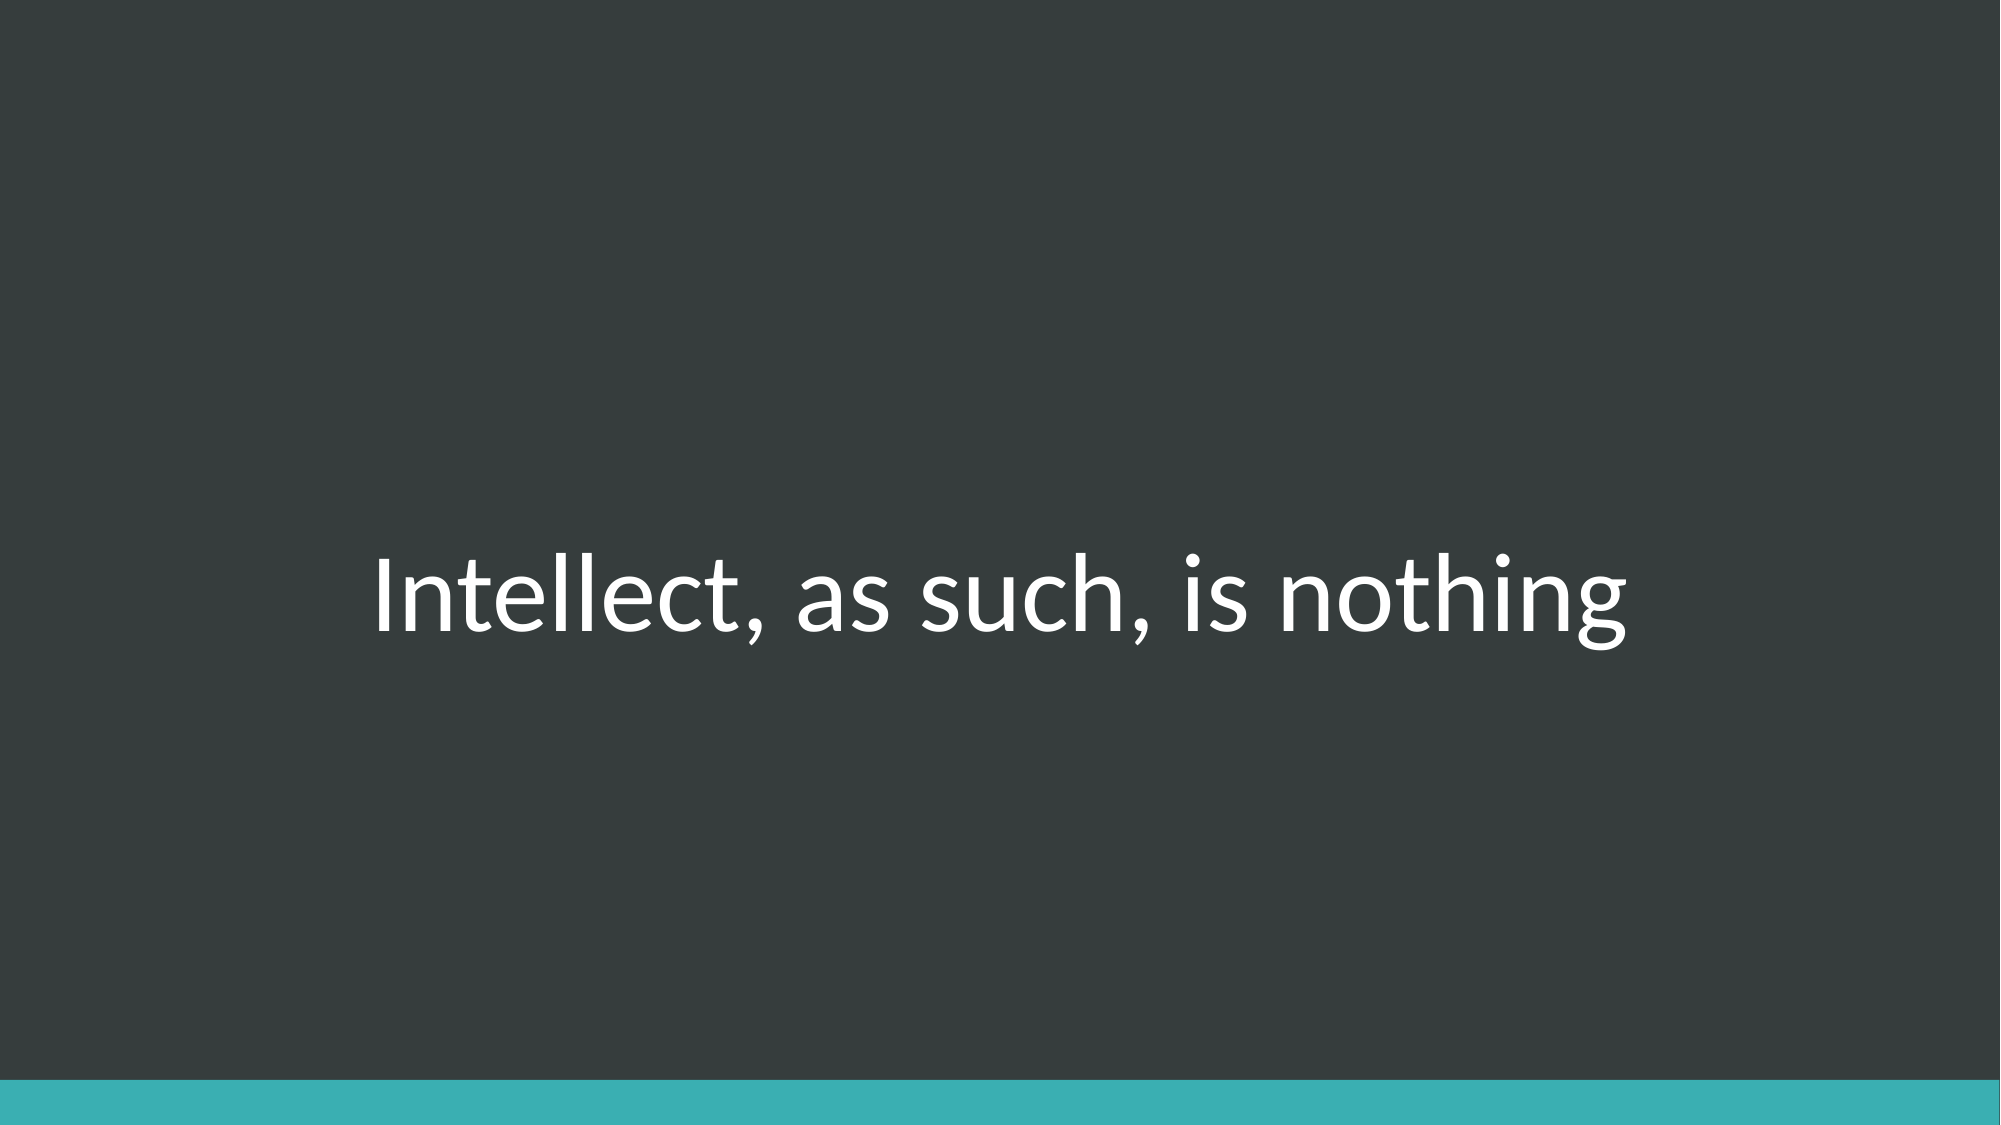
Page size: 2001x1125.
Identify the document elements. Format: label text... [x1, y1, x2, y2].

title Intellect, as such, is nothing [219, 461, 1780, 664]
